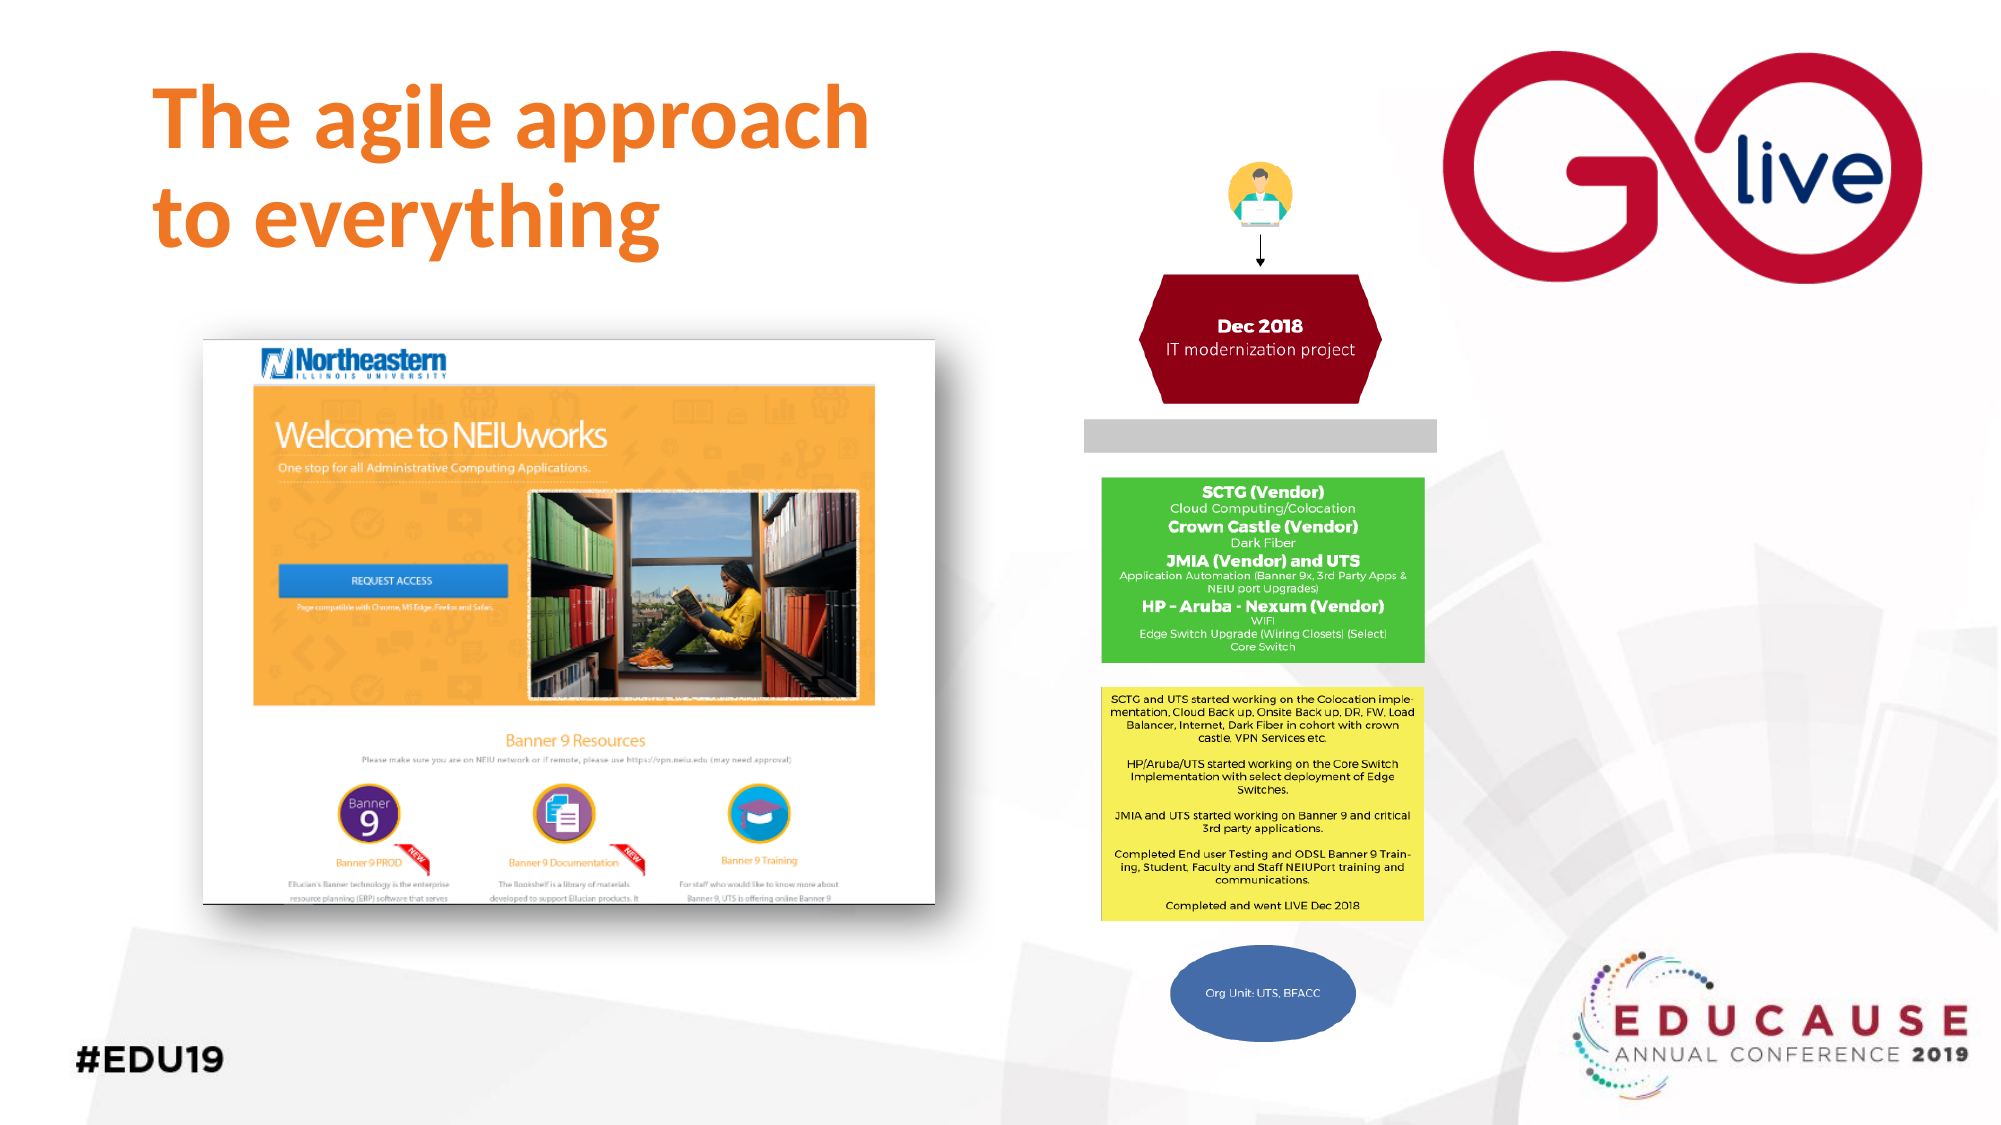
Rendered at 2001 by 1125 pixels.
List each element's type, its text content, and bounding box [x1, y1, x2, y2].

title The agile approach to everything [137, 59, 1409, 278]
picture [0, 0, 2001, 1125]
